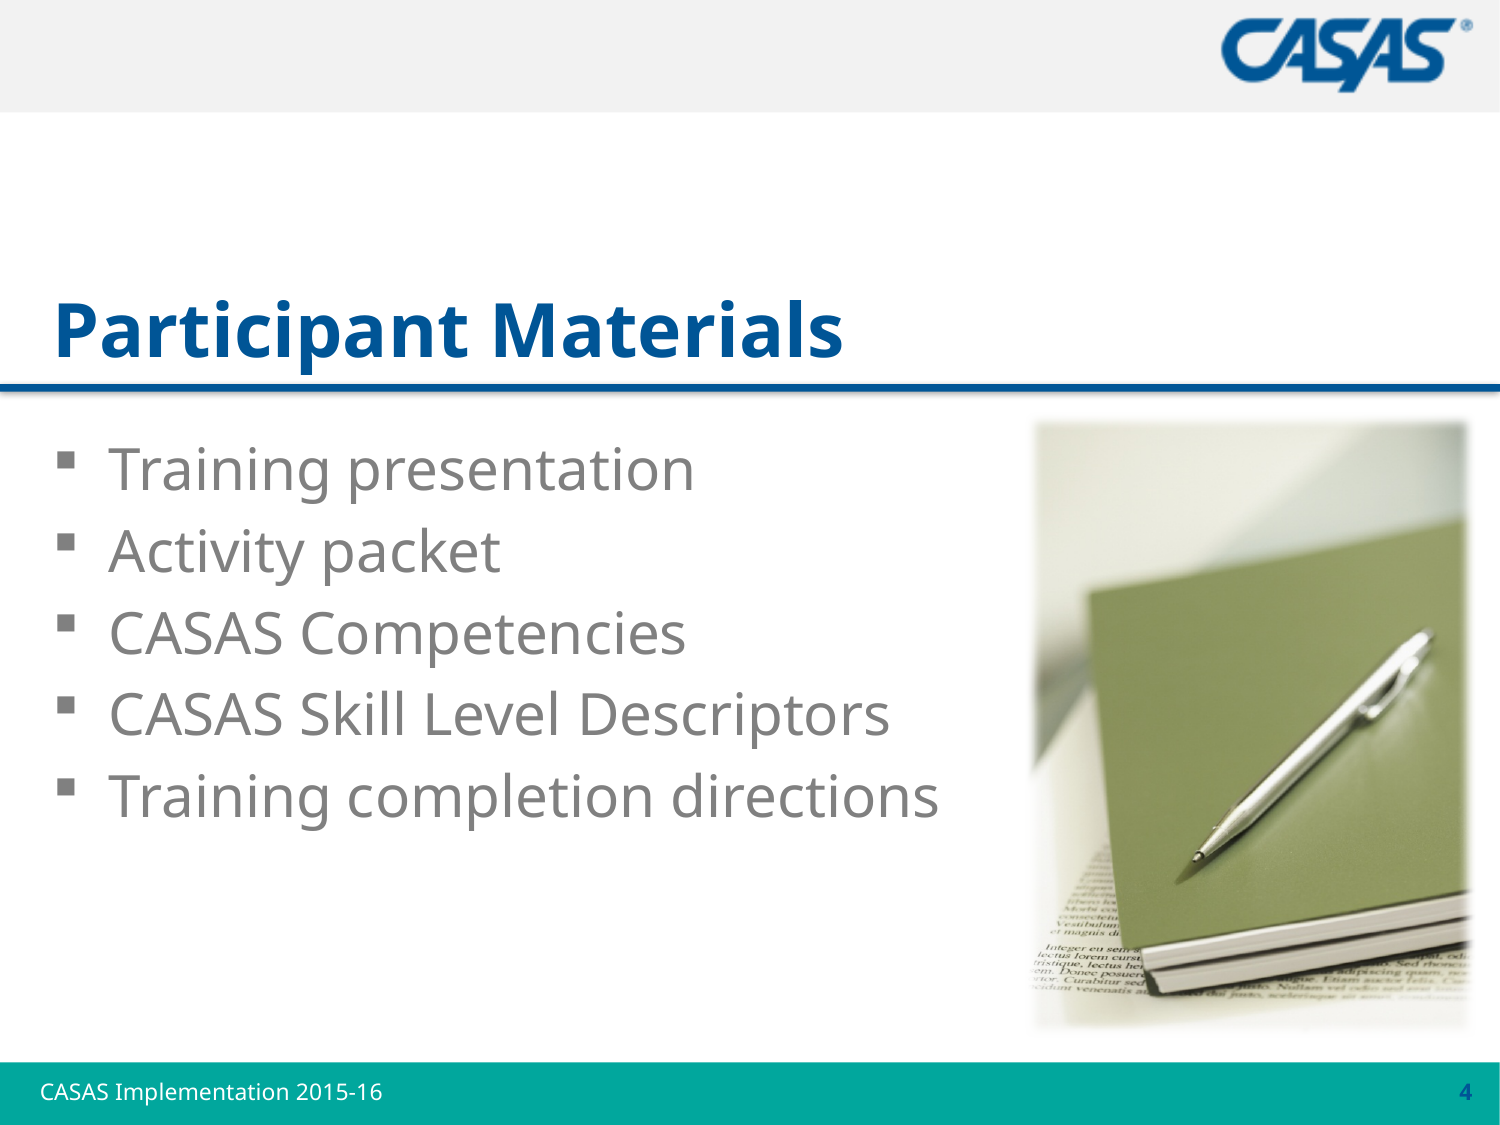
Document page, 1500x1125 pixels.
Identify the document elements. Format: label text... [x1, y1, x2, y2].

footer CASAS Implementation 2015-16 [24, 1069, 538, 1120]
picture [1024, 412, 1476, 1038]
picture [1215, 12, 1476, 100]
slide_number 4 [1137, 1069, 1488, 1111]
title Participant Materials [37, 137, 1476, 380]
list Training presentation Activity packet CASAS Competencies CASAS Skill Level Descriptors Training completion directions [37, 425, 1019, 1038]
